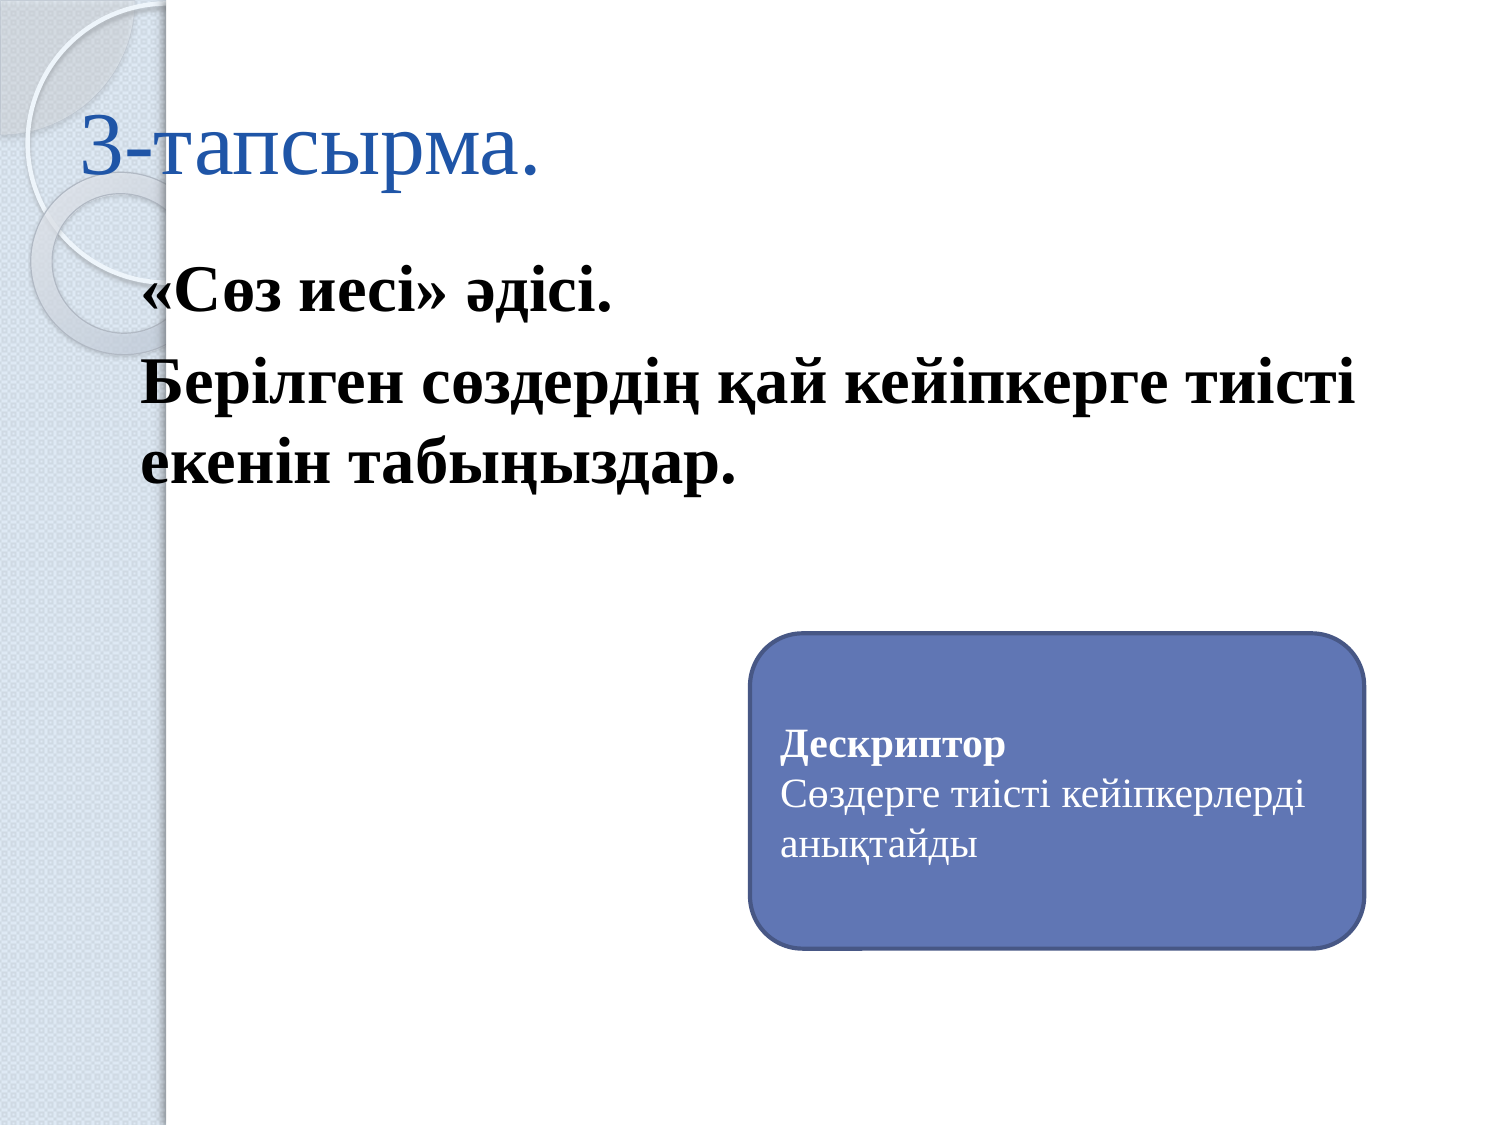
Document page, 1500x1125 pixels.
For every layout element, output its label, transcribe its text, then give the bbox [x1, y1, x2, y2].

list «Сөз иесі» әдісі. Берілген сөздердің қай кейіпкерге тиісті екенін табыңыздар. [112, 237, 1466, 1083]
title 3-тапсырма. [64, 45, 644, 233]
text_box Дескриптор Сөздерге тиісті кейіпкерлерді анықтайды [747, 631, 1367, 951]
